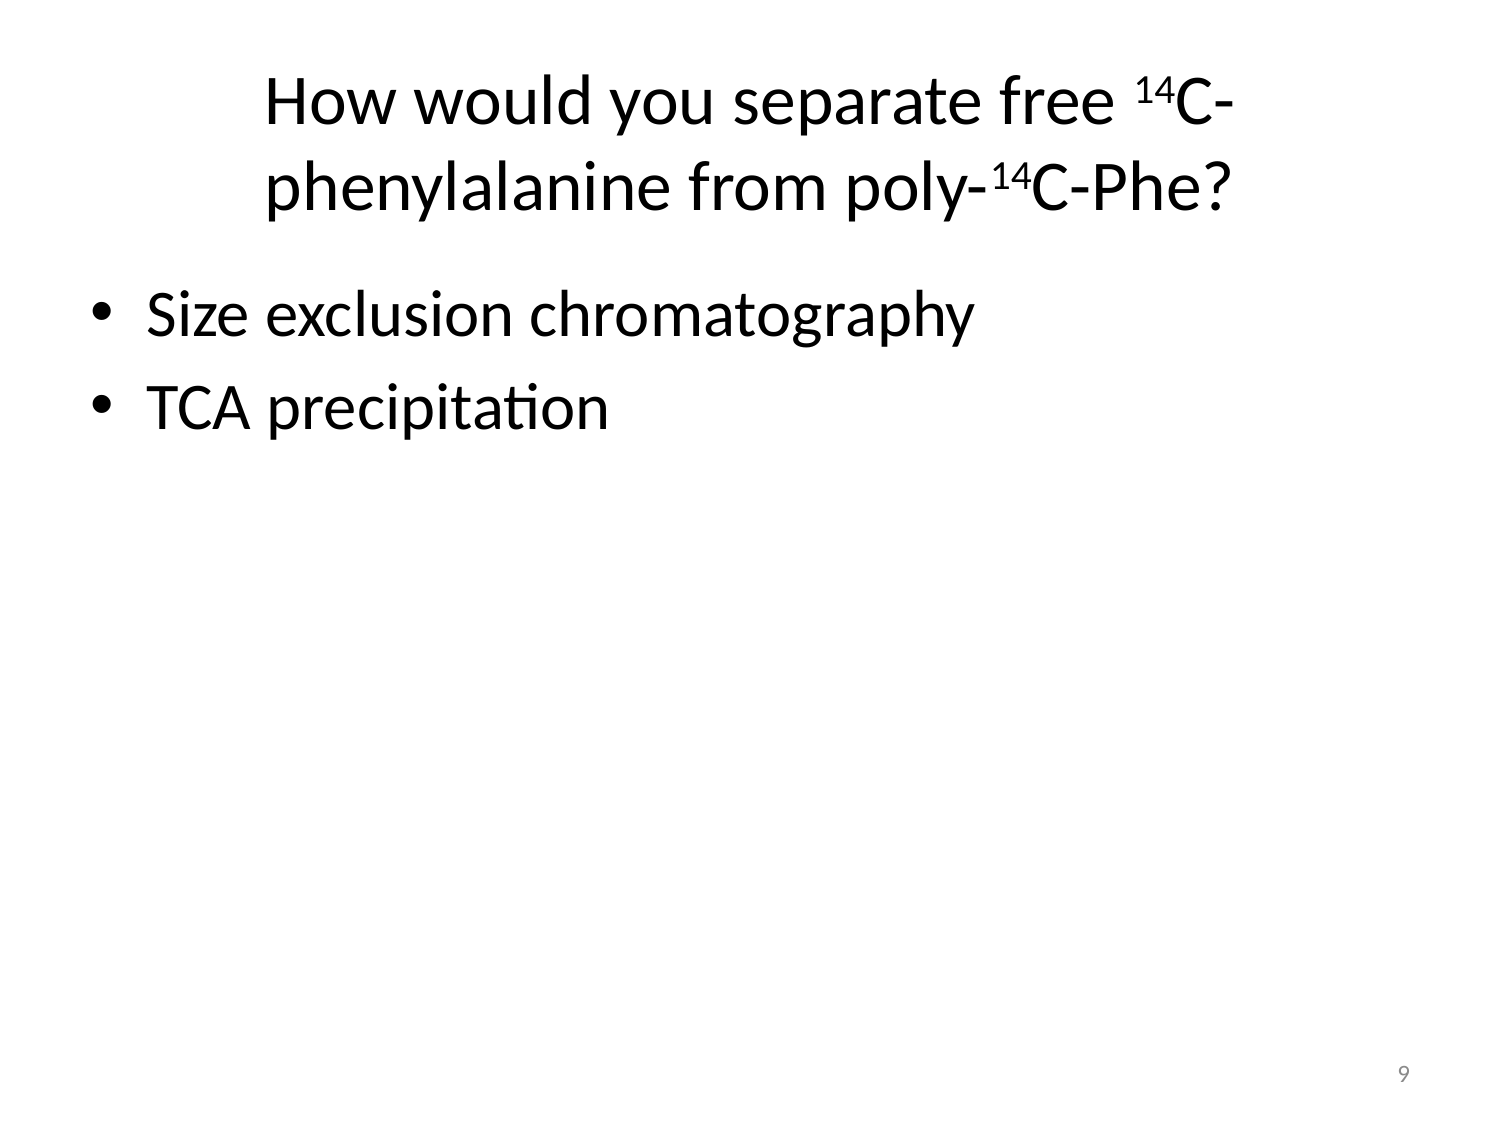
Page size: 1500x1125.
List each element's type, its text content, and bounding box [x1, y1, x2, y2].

title How would you separate free 14C- phenylalanine from poly-14C-Phe? [75, 45, 1425, 233]
list Size exclusion chromatography TCA precipitation [75, 262, 1425, 1005]
slide_number 9 [1074, 1042, 1425, 1103]
